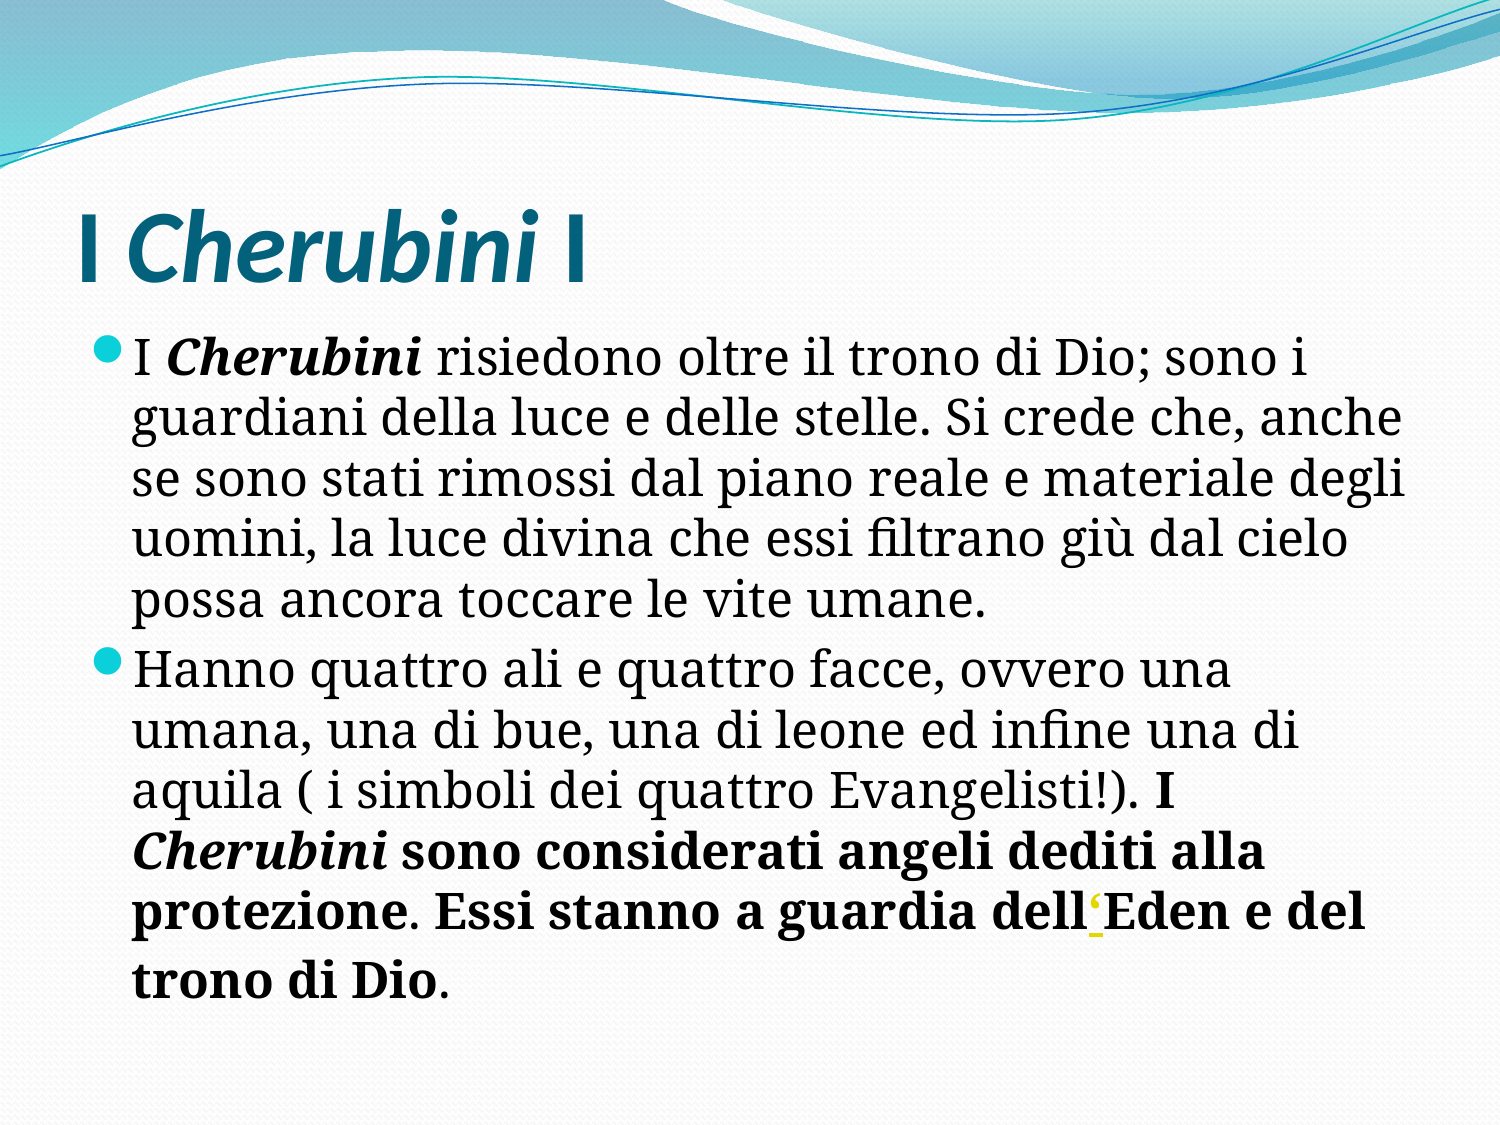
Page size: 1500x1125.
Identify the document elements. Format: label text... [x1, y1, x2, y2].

list I Cherubini risiedono oltre il trono di Dio; sono i guardiani della luce e delle stelle. Si crede che, anche se sono stati rimossi dal piano reale e materiale degli uomini, la luce divina che essi filtrano giù dal cielo possa ancora toccare le vite umane. Hanno quattro ali e quattro facce, ovvero una umana, una di bue, una di leone ed infine una di aquila ( i simboli dei quattro Evangelisti!). I Cherubini sono considerati angeli dediti alla protezione. Essi stanno a guardia dell‘Eden e del trono di Dio. [75, 317, 1425, 1038]
title I Cherubini I [75, 115, 1425, 303]
